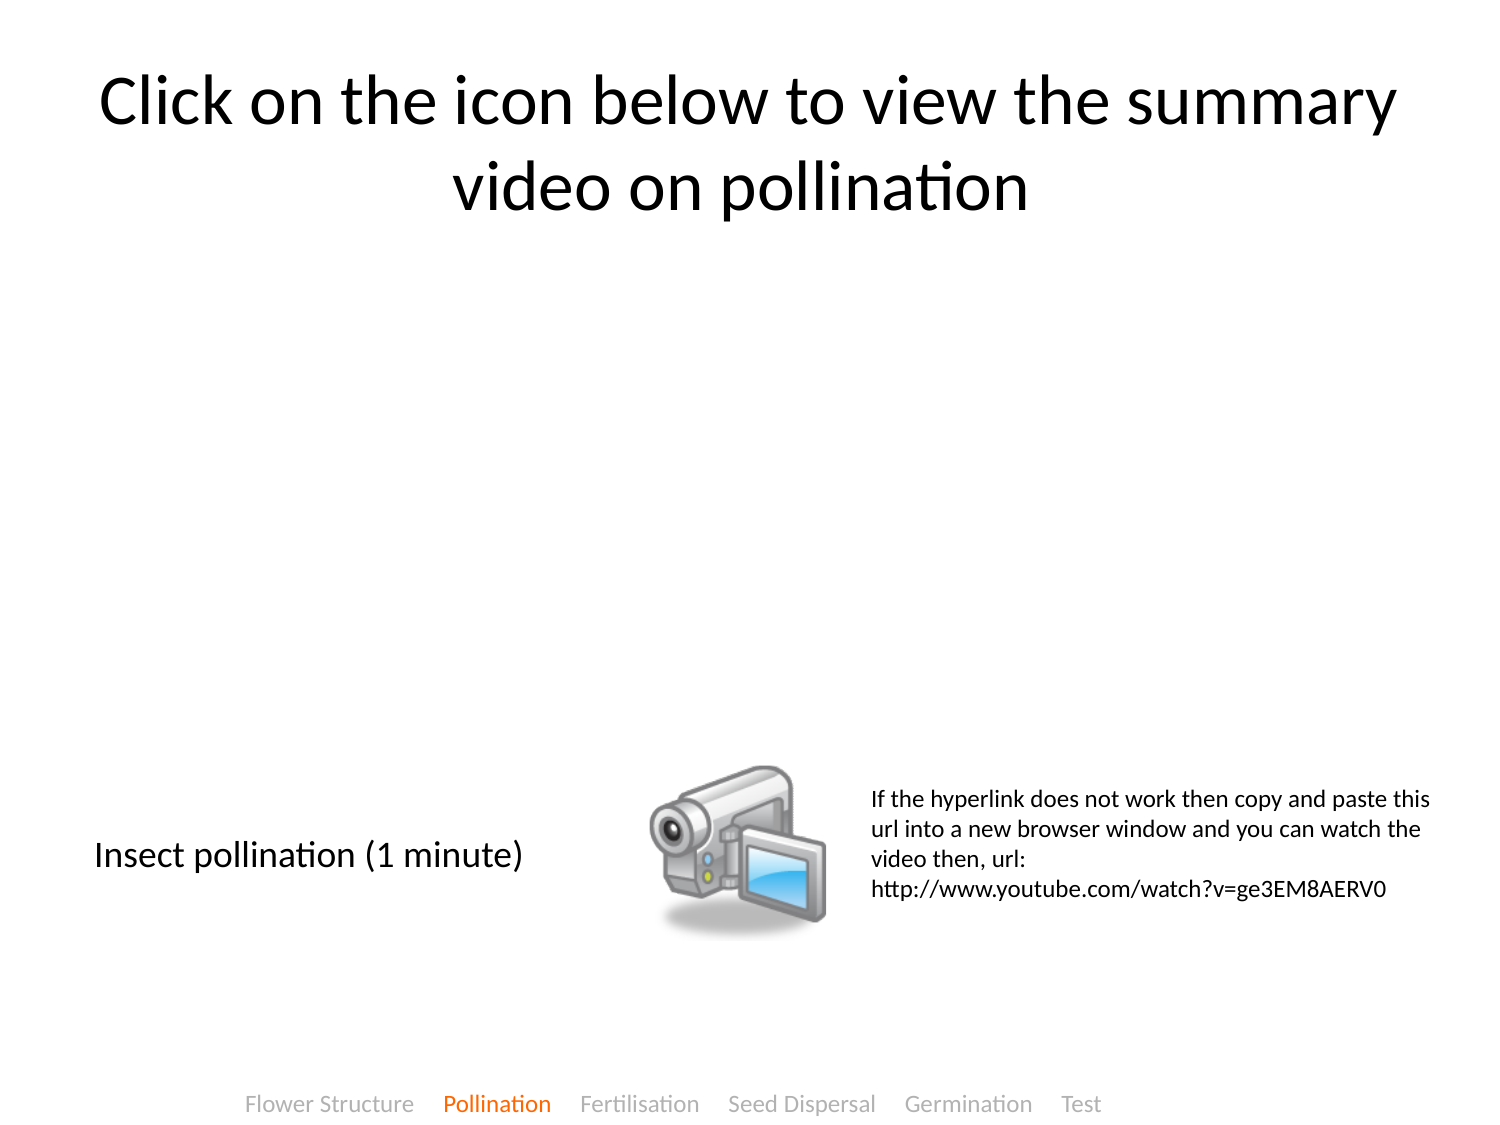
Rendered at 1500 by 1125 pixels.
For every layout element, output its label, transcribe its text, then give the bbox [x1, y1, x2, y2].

picture [643, 751, 834, 941]
text_box Flower Structure Pollination Fertilisation Seed Dispersal Germination Test [230, 1079, 1293, 1125]
title Click on the icon below to view the summary video on pollination [75, 45, 1425, 233]
text_box Insect pollination (1 minute) [79, 822, 539, 883]
text_box If the hyperlink does not work then copy and paste this url into a new browser window and you can watch the video then, url: http://www.youtube.com/watch?v=ge3EM8AERV0 [856, 774, 1474, 910]
